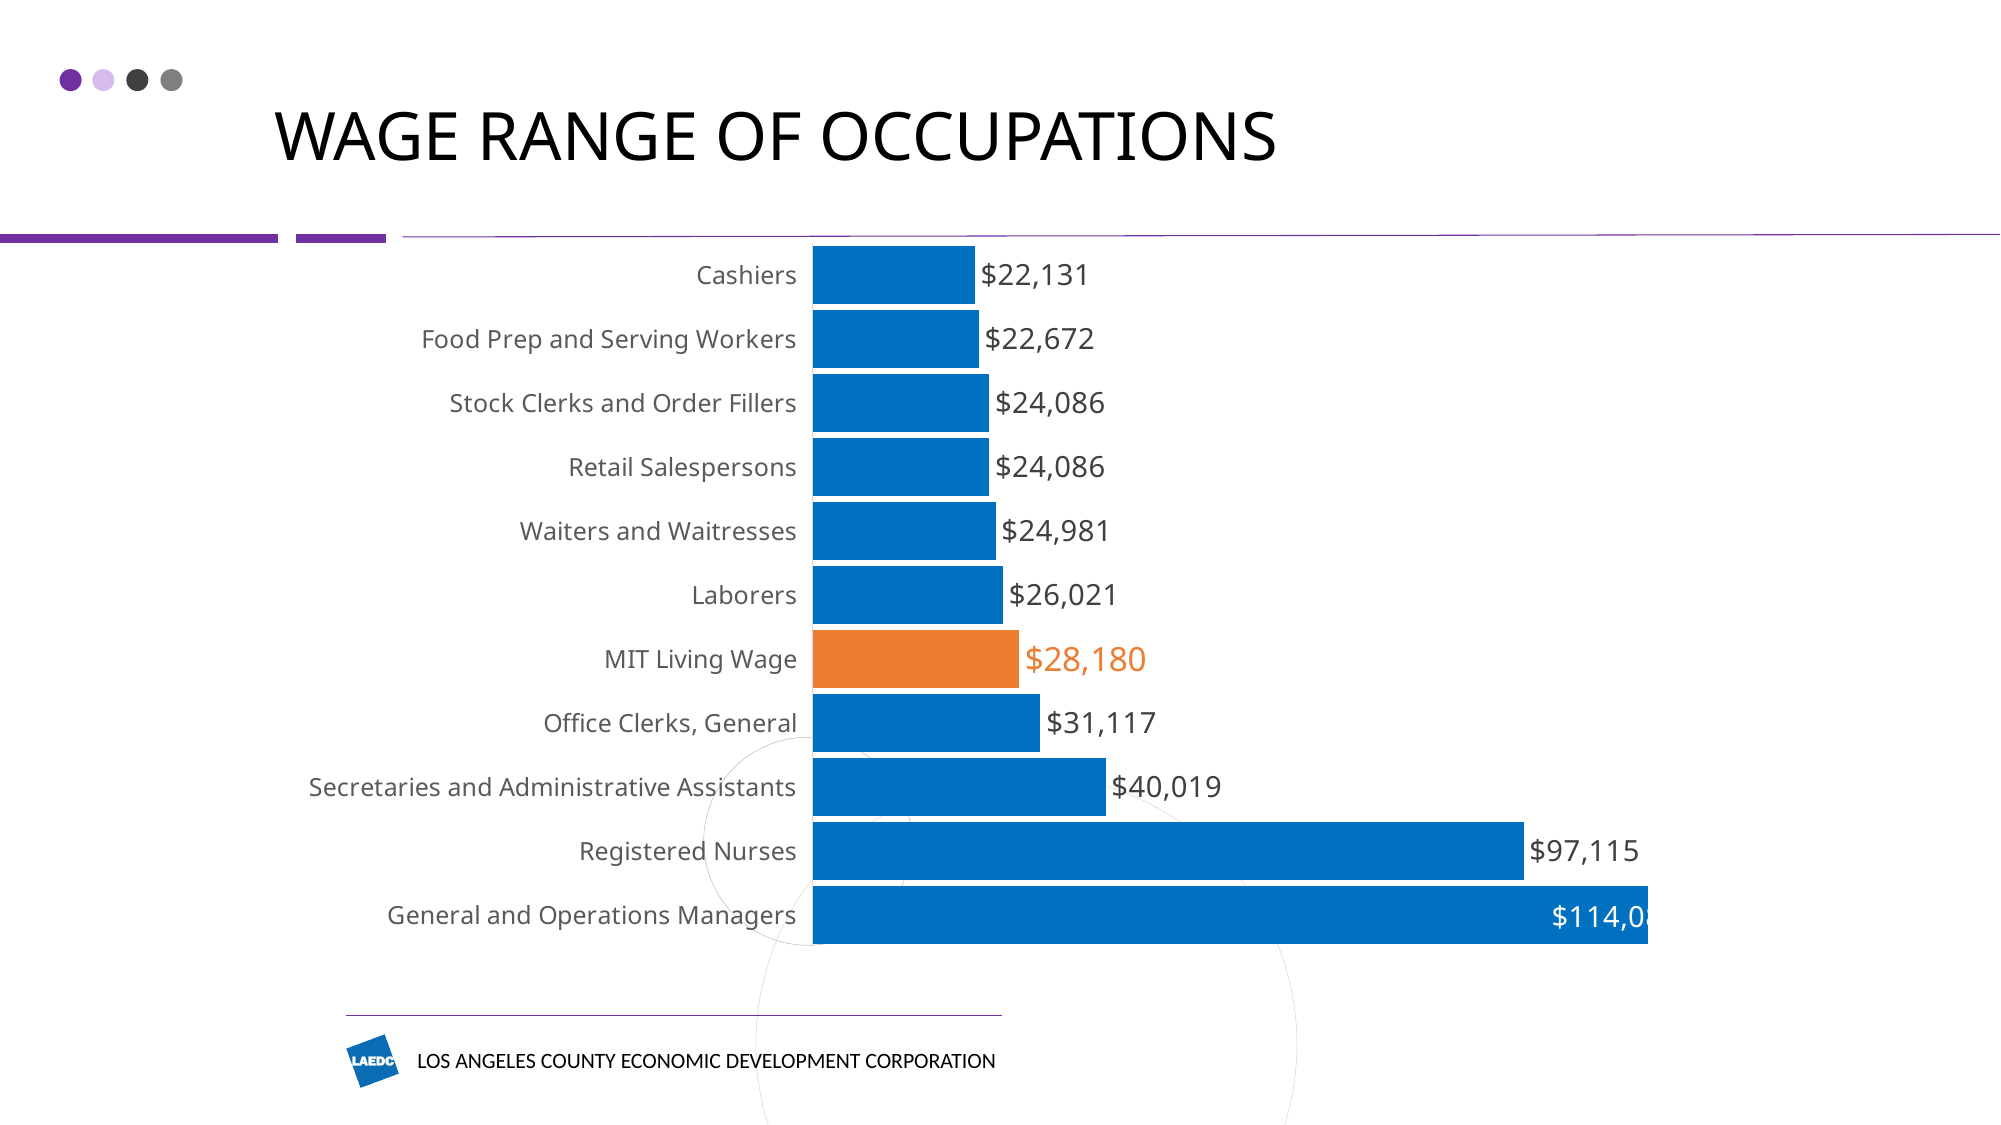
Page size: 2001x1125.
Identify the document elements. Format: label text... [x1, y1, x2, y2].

text_box WAGE RANGE OF OCCUPATIONS [259, 86, 1294, 182]
chart [280, 228, 1720, 962]
picture [346, 1034, 400, 1088]
text_box Los Angeles County Economic Development Corporation [402, 1039, 1048, 1081]
